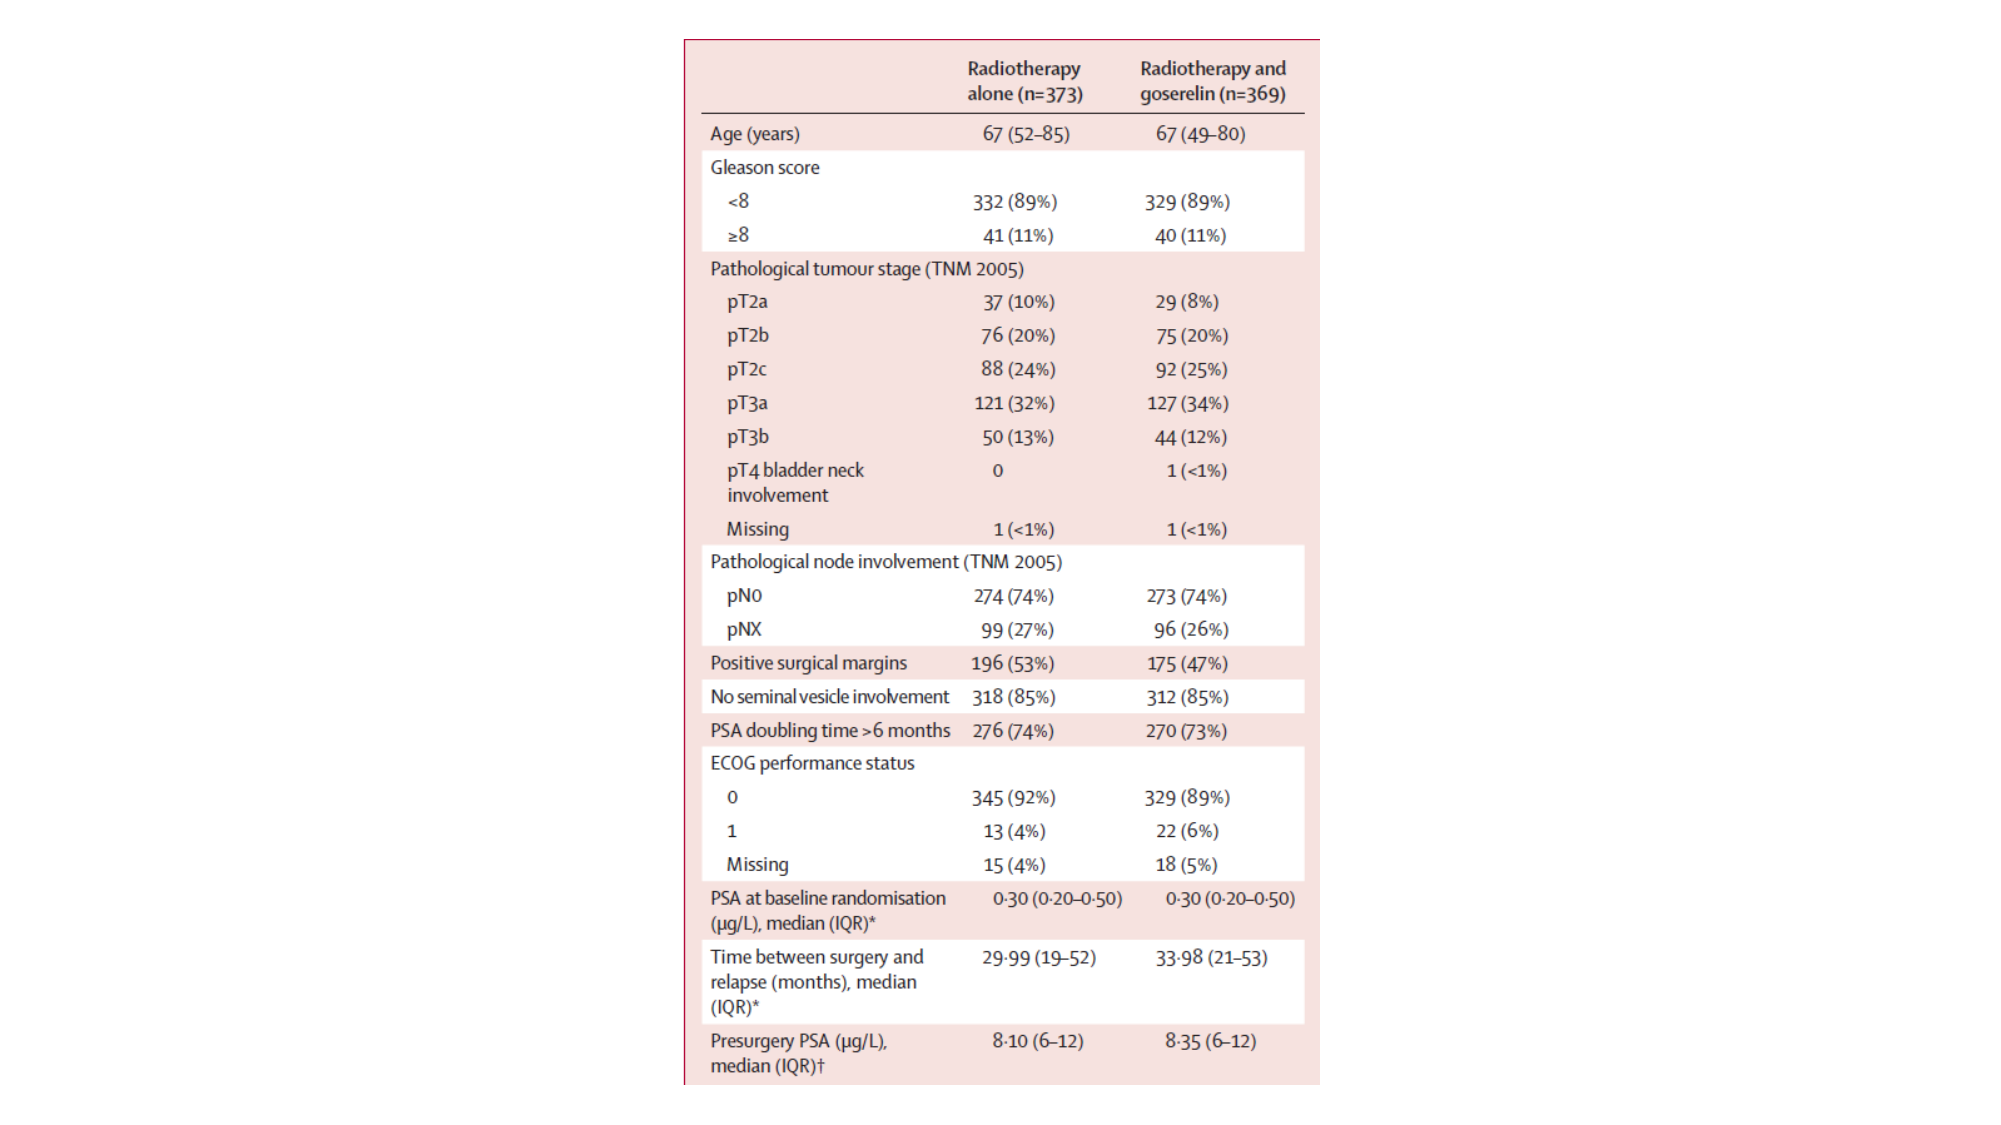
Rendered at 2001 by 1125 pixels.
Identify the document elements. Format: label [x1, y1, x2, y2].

picture [679, 39, 1321, 1086]
